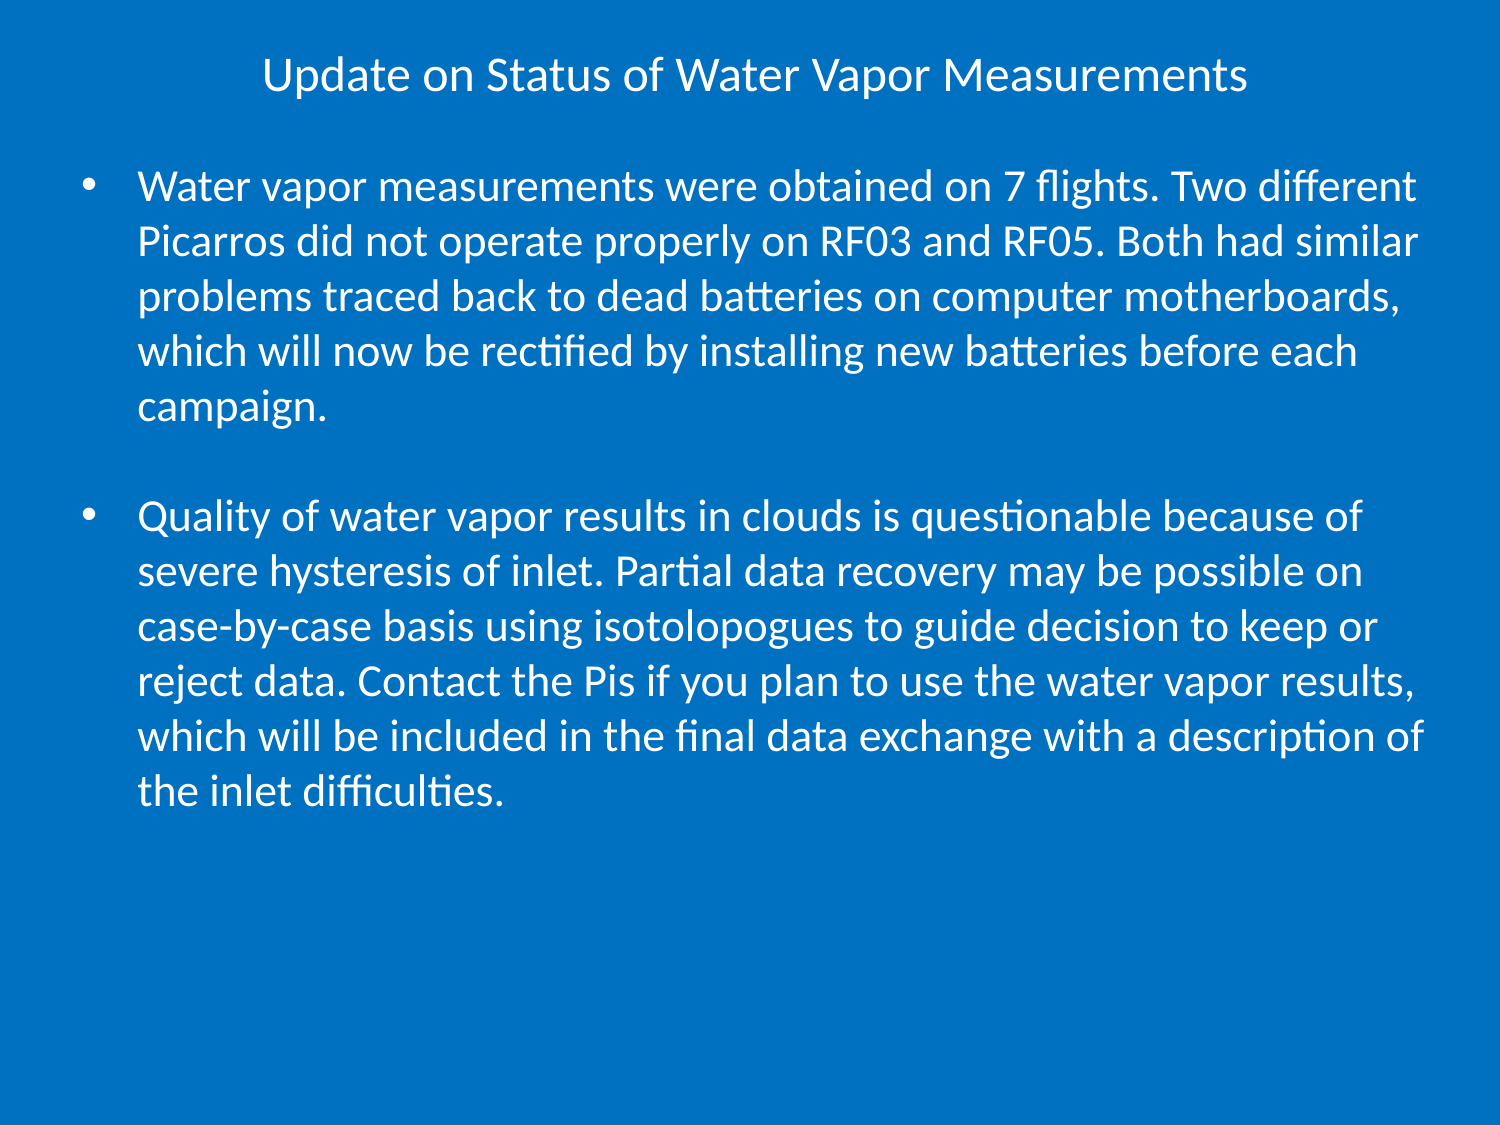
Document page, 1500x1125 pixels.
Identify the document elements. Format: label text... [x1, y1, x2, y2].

text_box Update on Status of Water Vapor Measurements Water vapor measurements were obtained on 7 flights. Two different Picarros did not operate properly on RF03 and RF05. Both had similar problems traced back to dead batteries on computer motherboards, which will now be rectified by installing new batteries before each campaign. Quality of water vapor results in clouds is questionable because of severe hysteresis of inlet. Partial data recovery may be possible on case-by-case basis using isotolopogues to guide decision to keep or reject data. Contact the Pis if you plan to use the water vapor results, which will be included in the final data exchange with a description of the inlet difficulties. [66, 33, 1445, 879]
